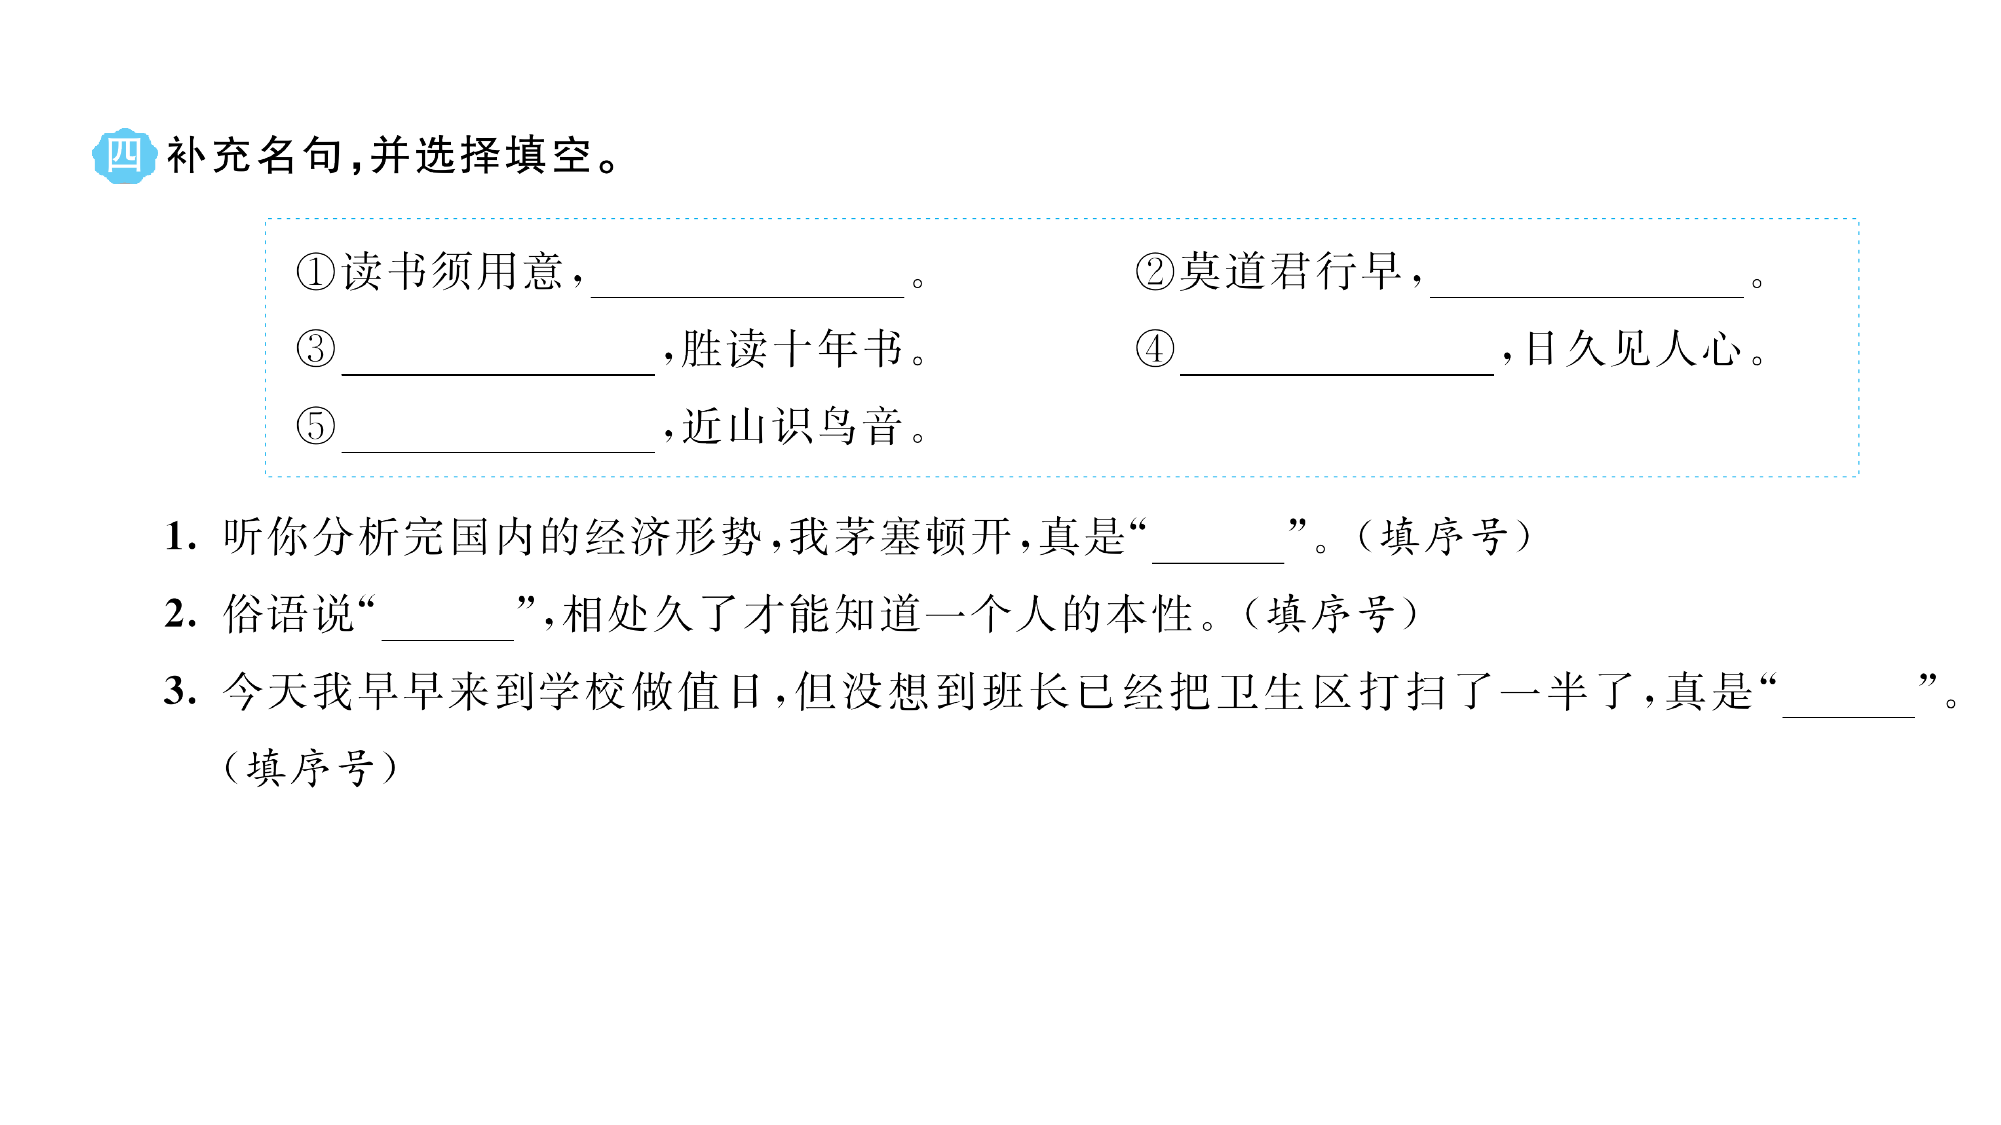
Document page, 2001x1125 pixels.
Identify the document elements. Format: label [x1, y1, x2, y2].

picture [88, 118, 1979, 799]
